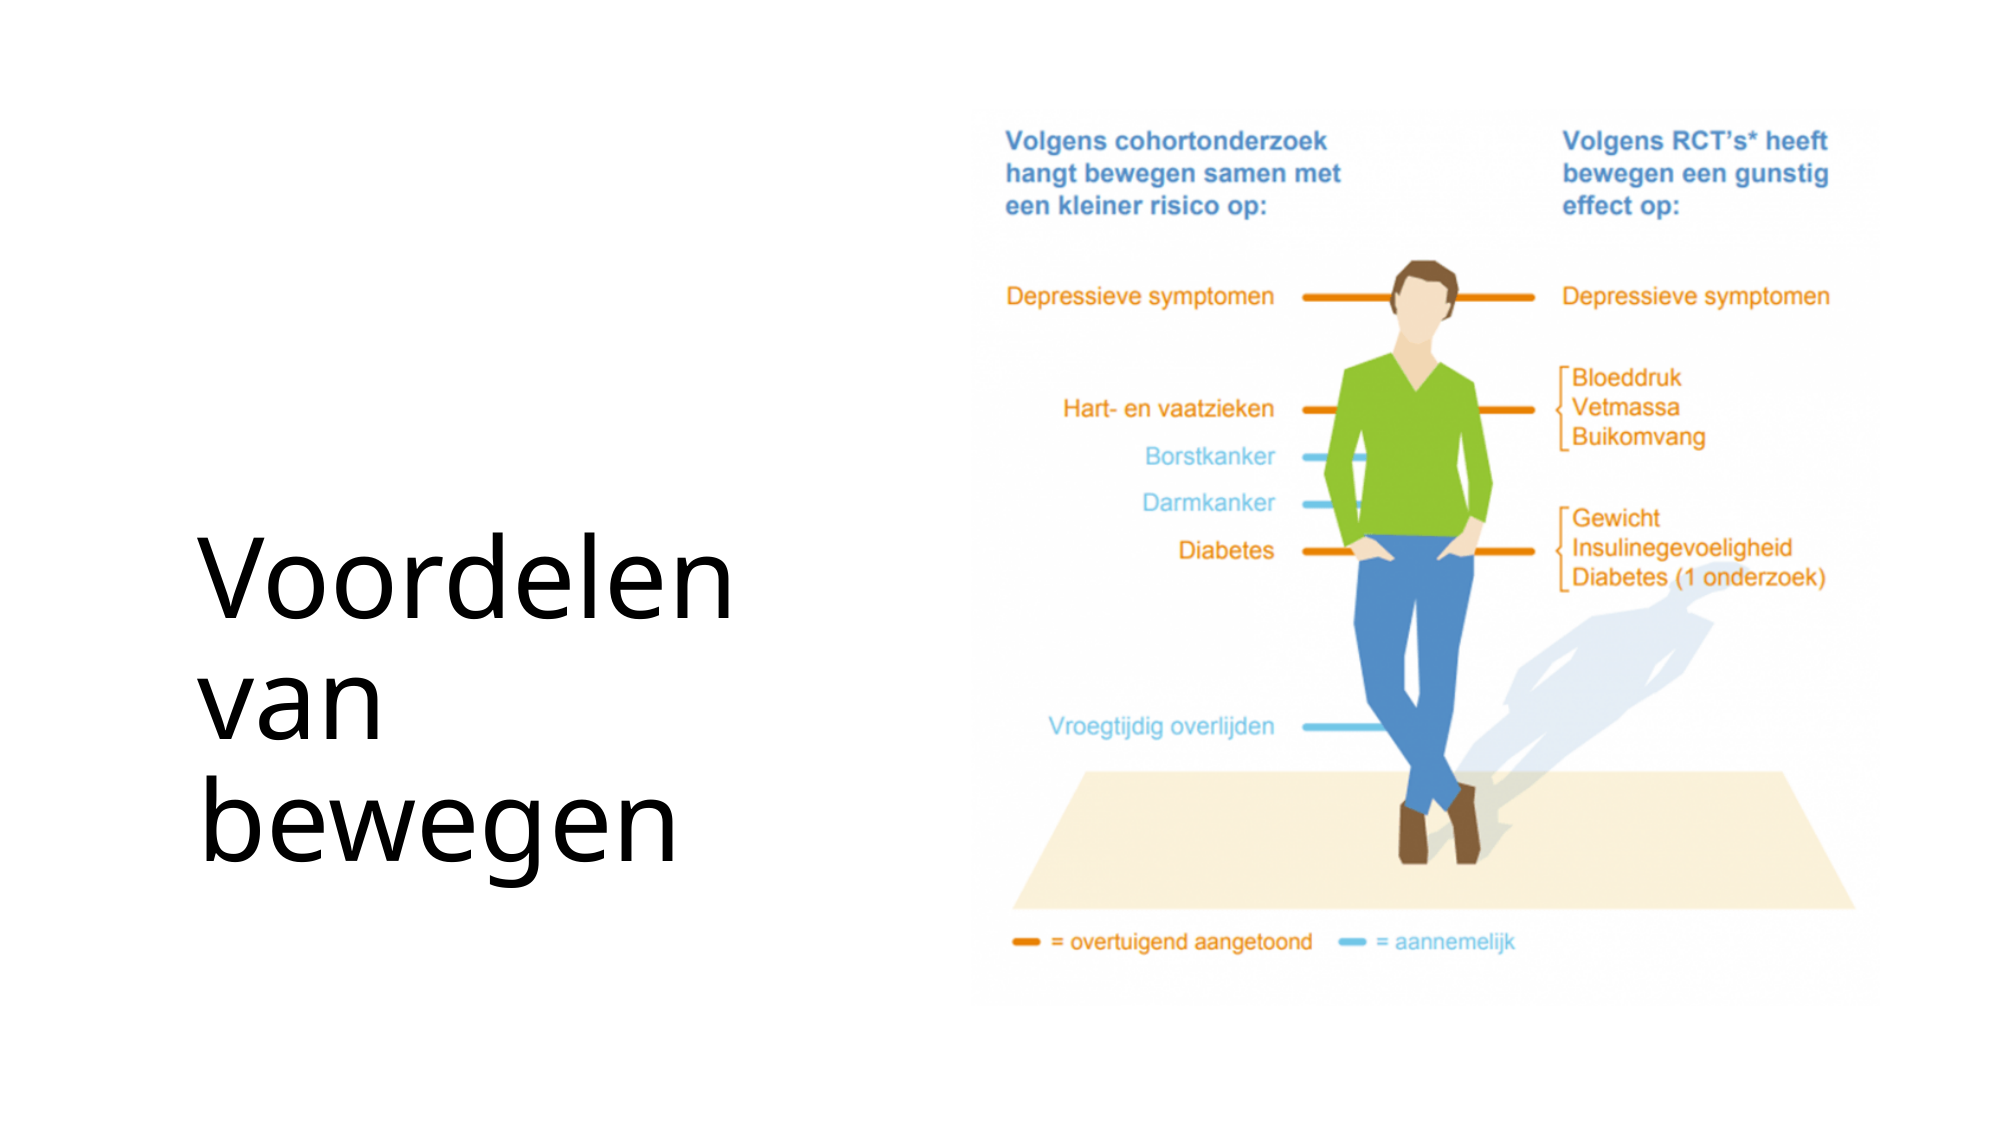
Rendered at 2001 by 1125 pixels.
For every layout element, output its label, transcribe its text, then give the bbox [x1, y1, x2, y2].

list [971, 109, 1880, 1006]
title Voordelen van bewegen [182, 513, 845, 906]
